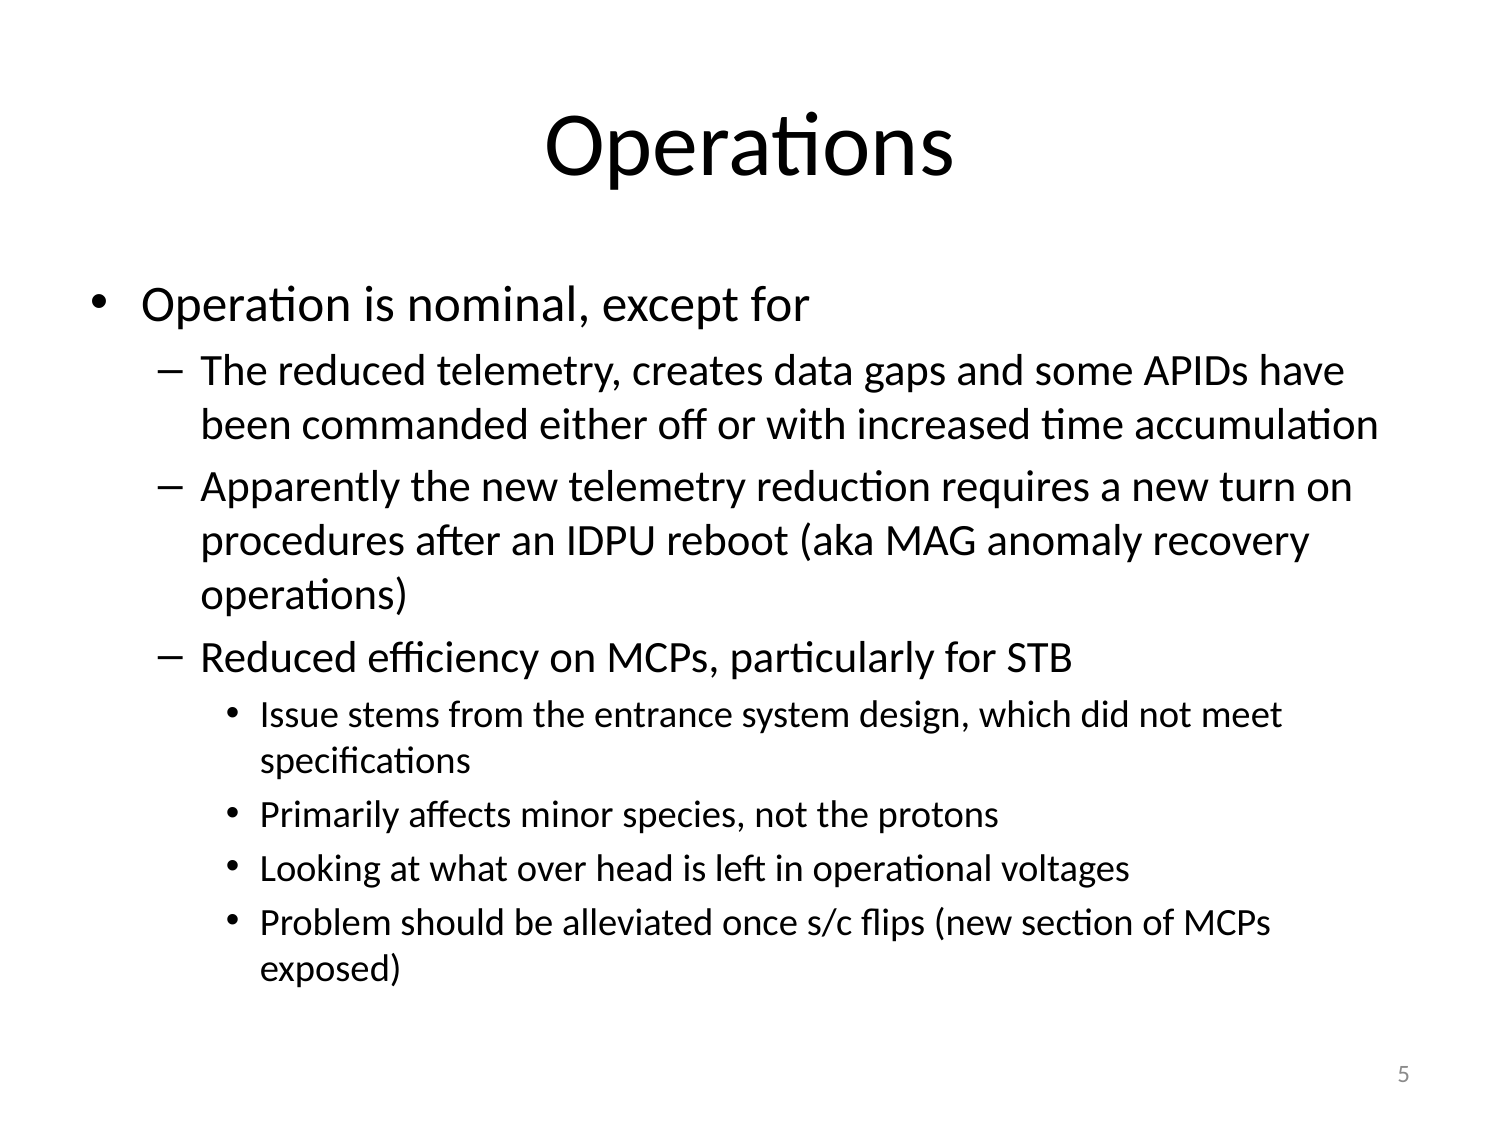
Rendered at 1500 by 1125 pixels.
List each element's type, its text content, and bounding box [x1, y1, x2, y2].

slide_number 5 [1074, 1042, 1425, 1103]
title Operations [75, 45, 1425, 233]
list Operation is nominal, except for The reduced telemetry, creates data gaps and some APIDs have been commanded either off or with increased time accumulation Apparently the new telemetry reduction requires a new turn on procedures after an IDPU reboot (aka MAG anomaly recovery operations) Reduced efficiency on MCPs, particularly for STB Issue stems from the entrance system design, which did not meet specifications Primarily affects minor species, not the protons Looking at what over head is left in operational voltages Problem should be alleviated once s/c flips (new section of MCPs exposed) [75, 262, 1425, 1005]
